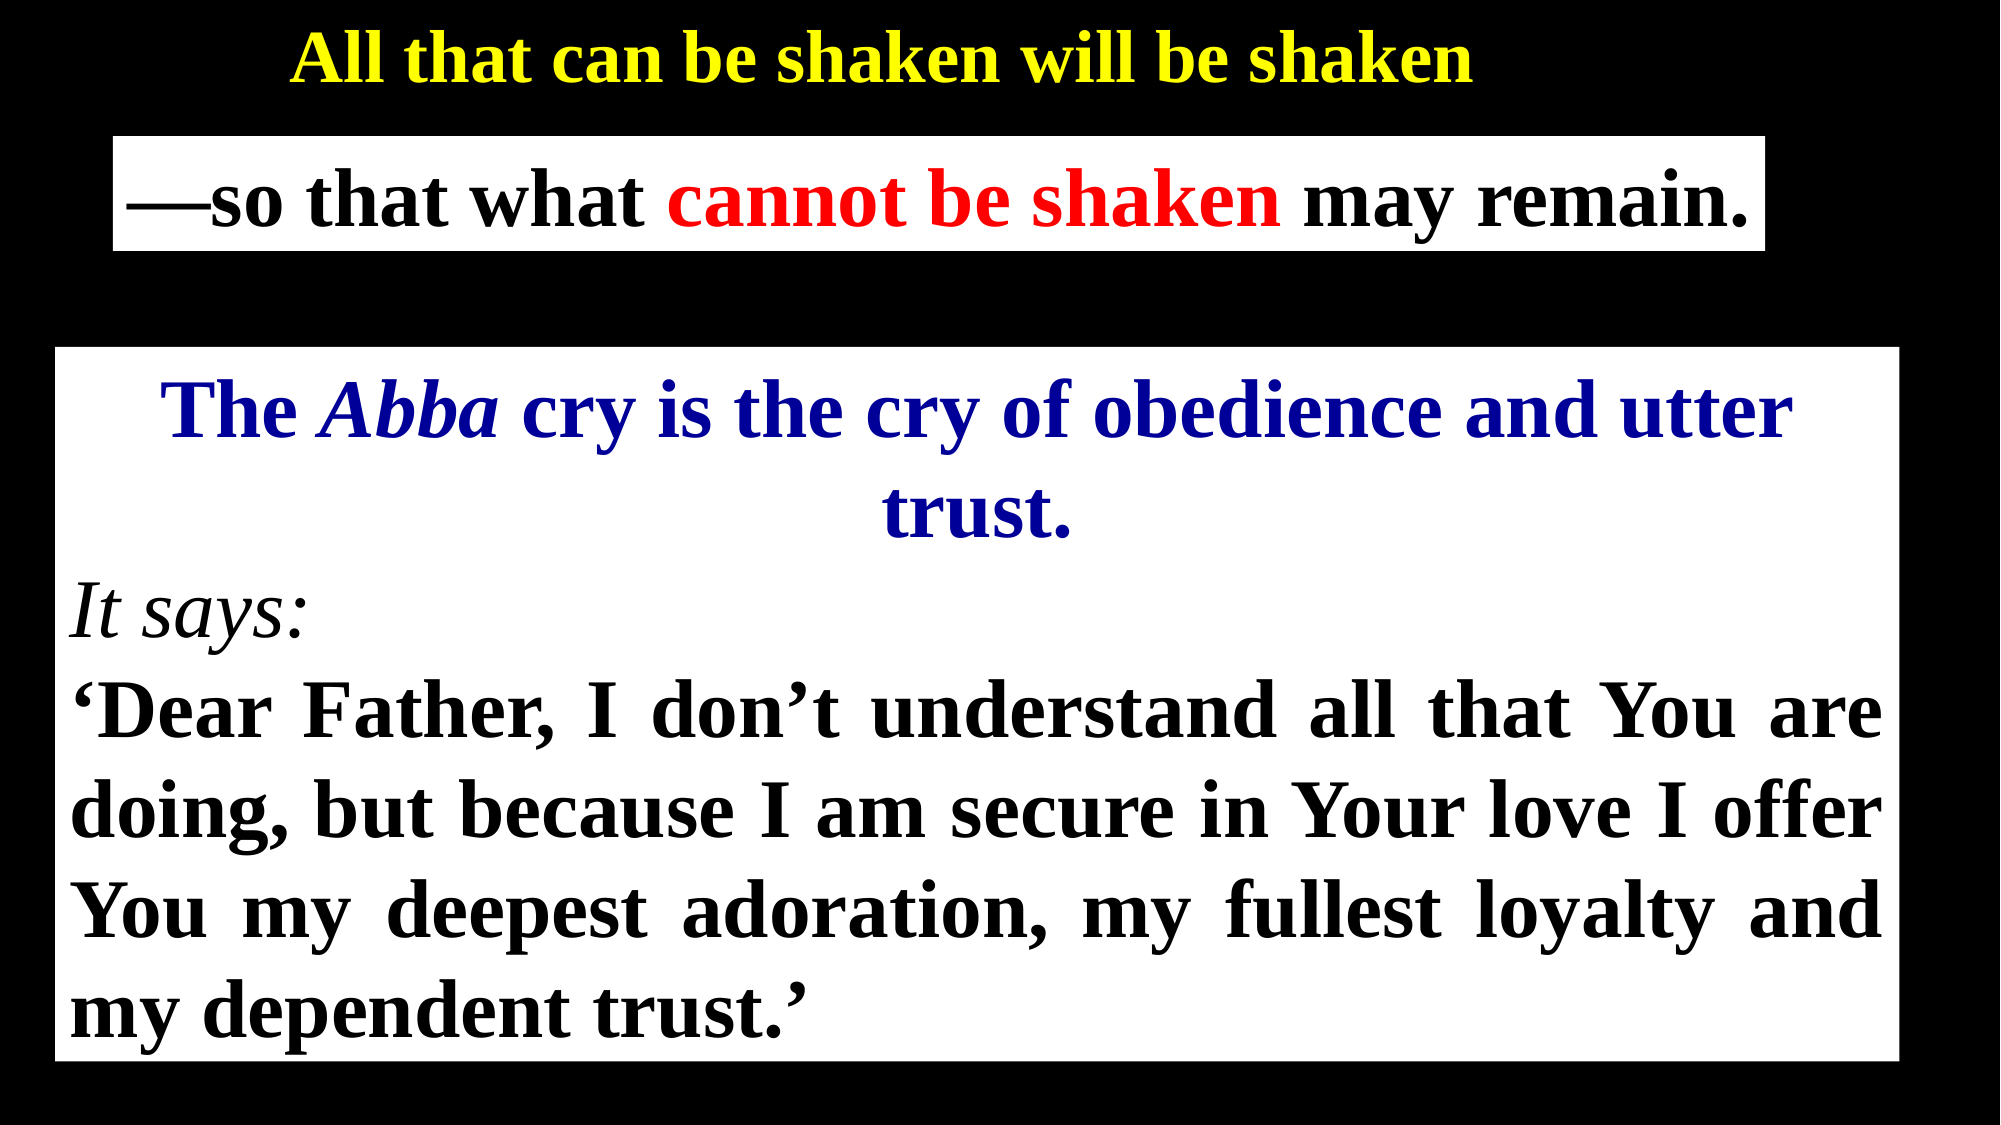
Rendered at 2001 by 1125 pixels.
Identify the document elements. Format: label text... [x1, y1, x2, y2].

text_box —so that what cannot be shaken may remain. [112, 136, 1766, 251]
text_box All that can be shaken will be shaken [274, 0, 1490, 105]
text_box The Abba cry is the cry of obedience and utter trust. It says: ‘Dear Father, I don’t understand all that You are doing, but because I am secure in Your love I offer You my deepest adoration, my fullest loyalty and my dependent trust.’ [55, 346, 1900, 1062]
